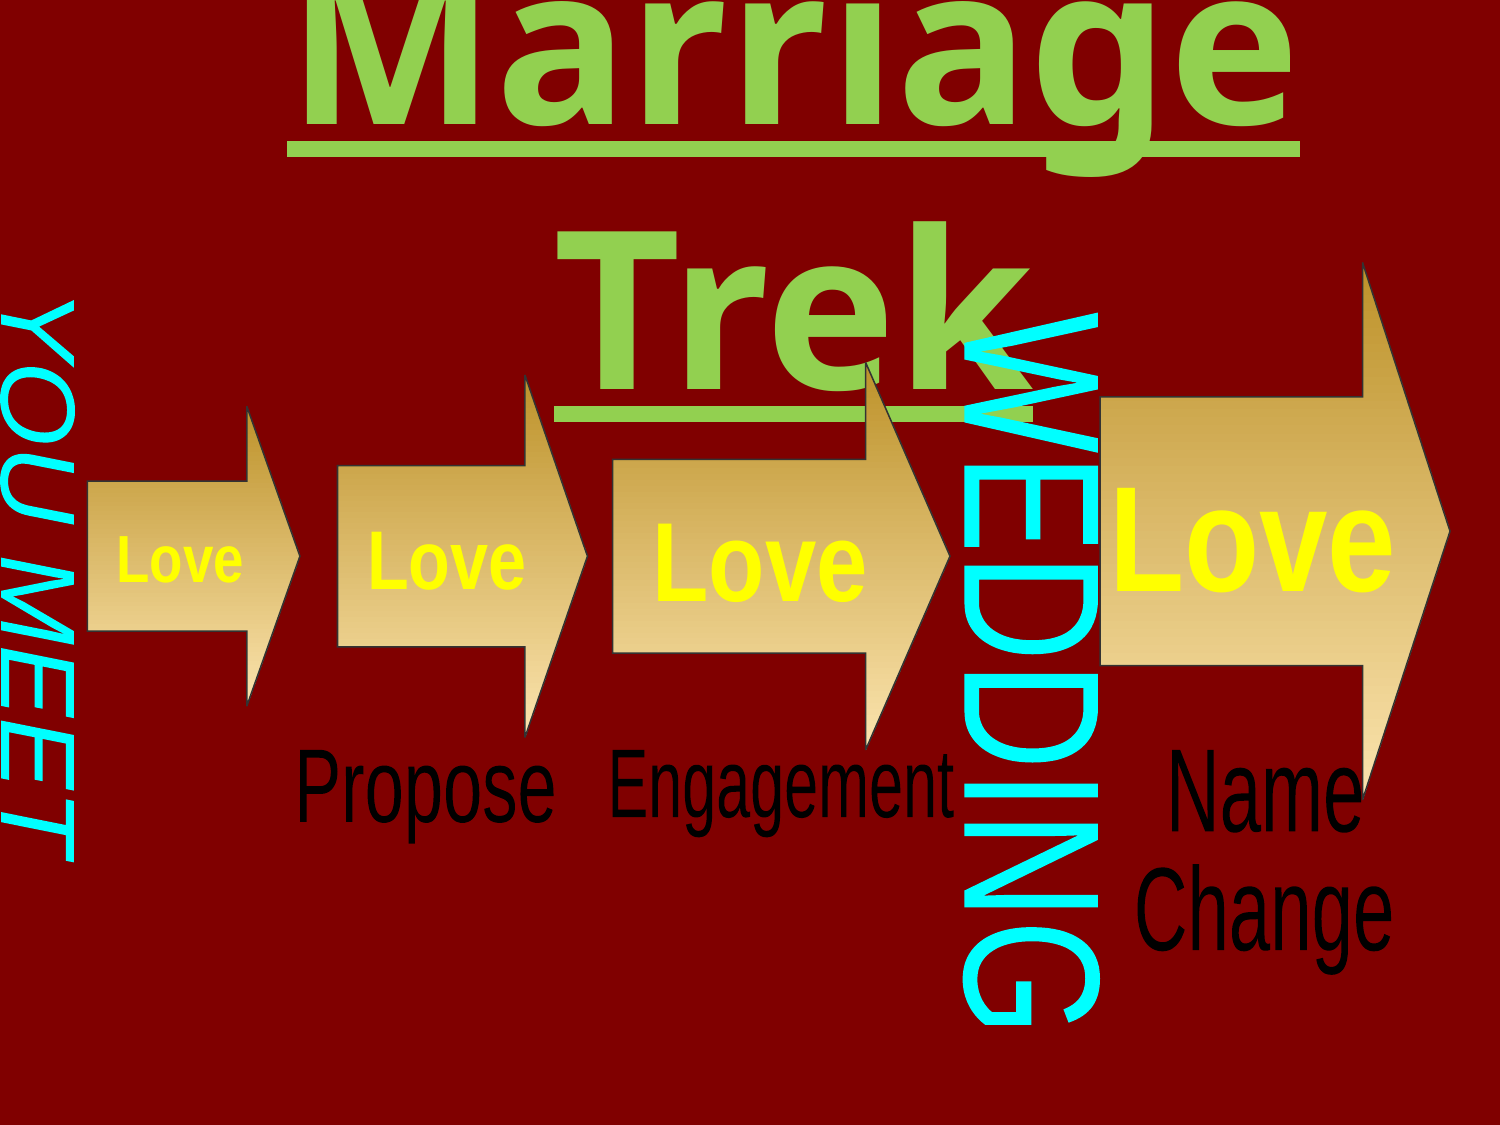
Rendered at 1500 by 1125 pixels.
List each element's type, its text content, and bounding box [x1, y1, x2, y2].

text_box Love [612, 362, 951, 750]
title Marriage Trek [174, 37, 1413, 300]
text_box Love [337, 374, 588, 738]
text_box Love [87, 406, 300, 707]
text_box Love [1100, 262, 1451, 800]
